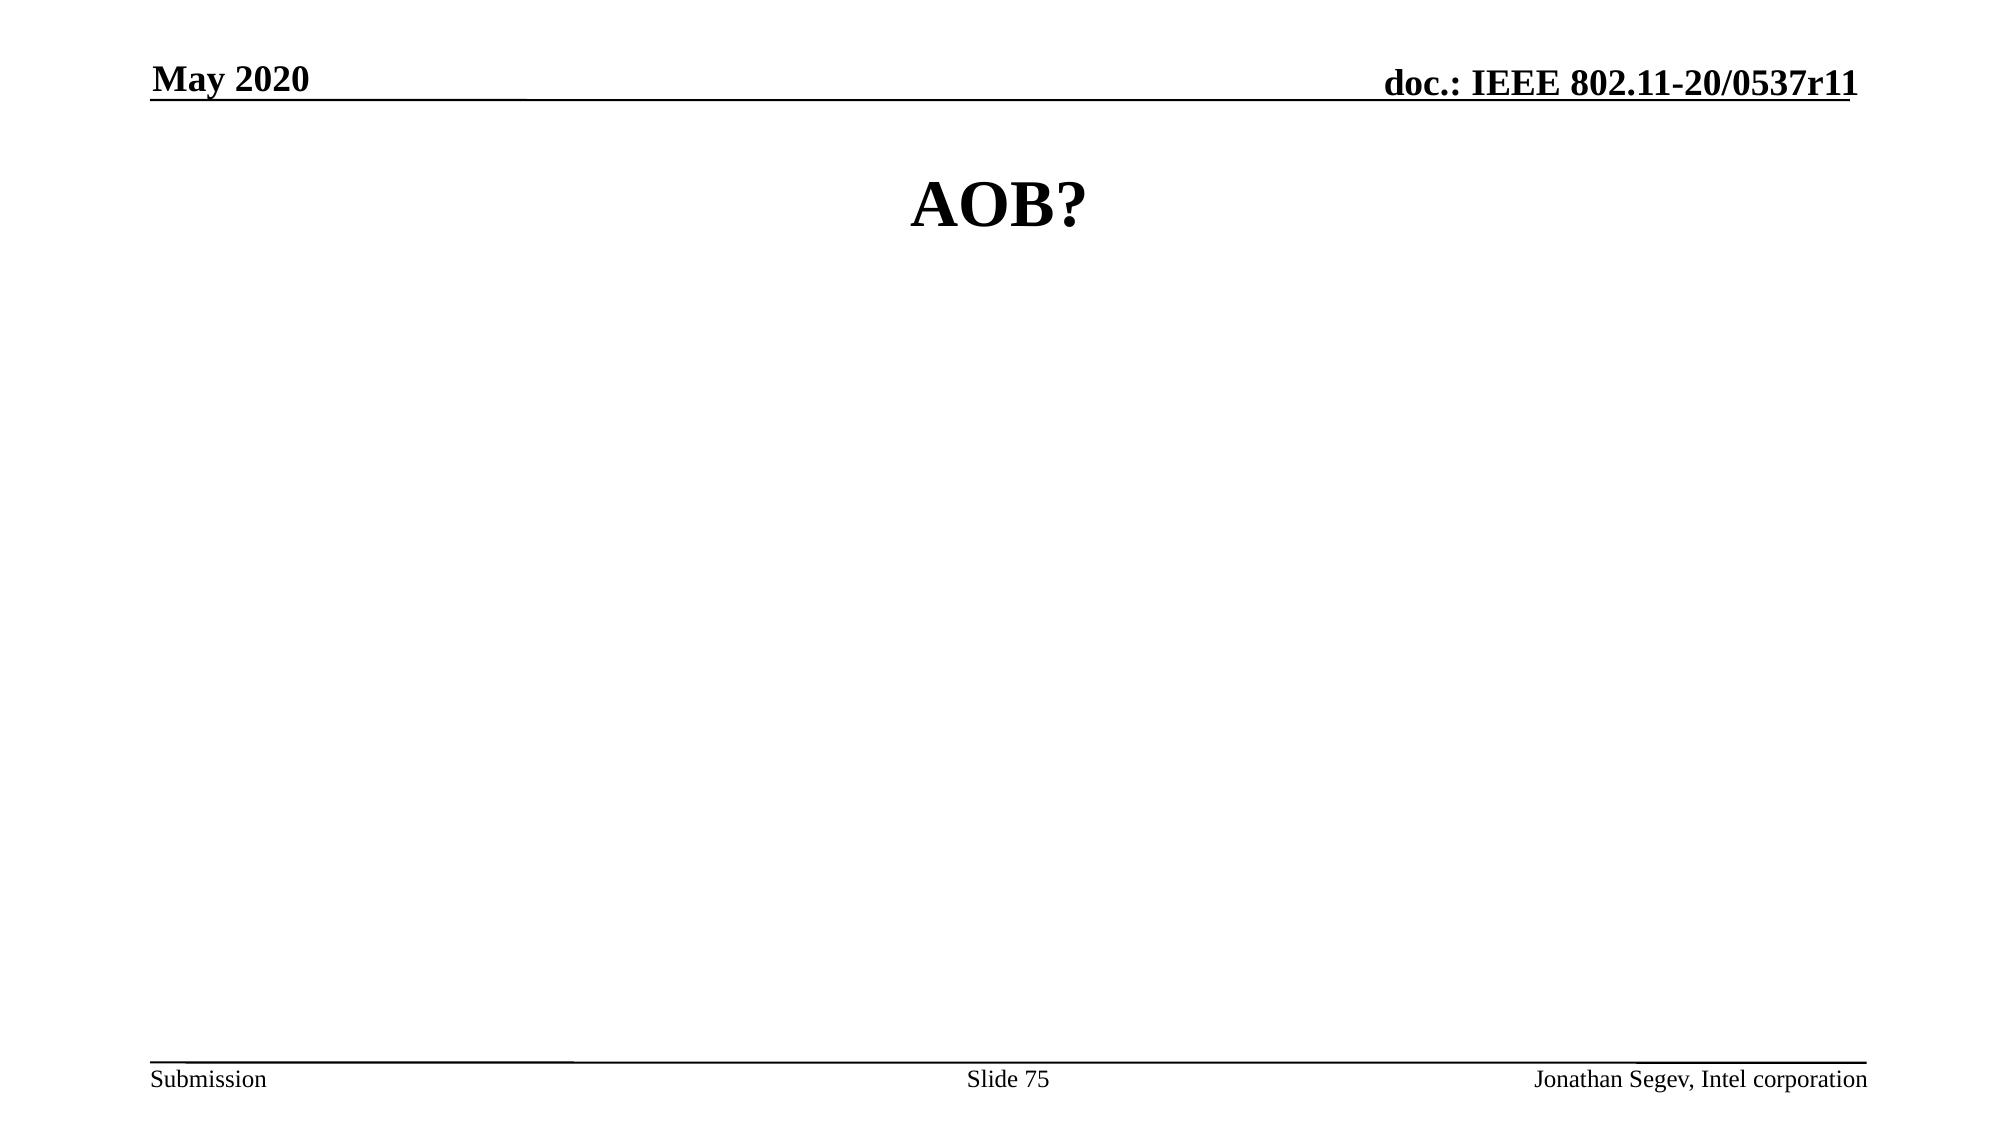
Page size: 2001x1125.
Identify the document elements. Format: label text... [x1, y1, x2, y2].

title AOB? [149, 112, 1850, 288]
footer Jonathan Segev, Intel corporation [1171, 1061, 1869, 1093]
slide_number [152, 54, 563, 100]
slide_number Slide 75 [950, 1061, 1067, 1123]
